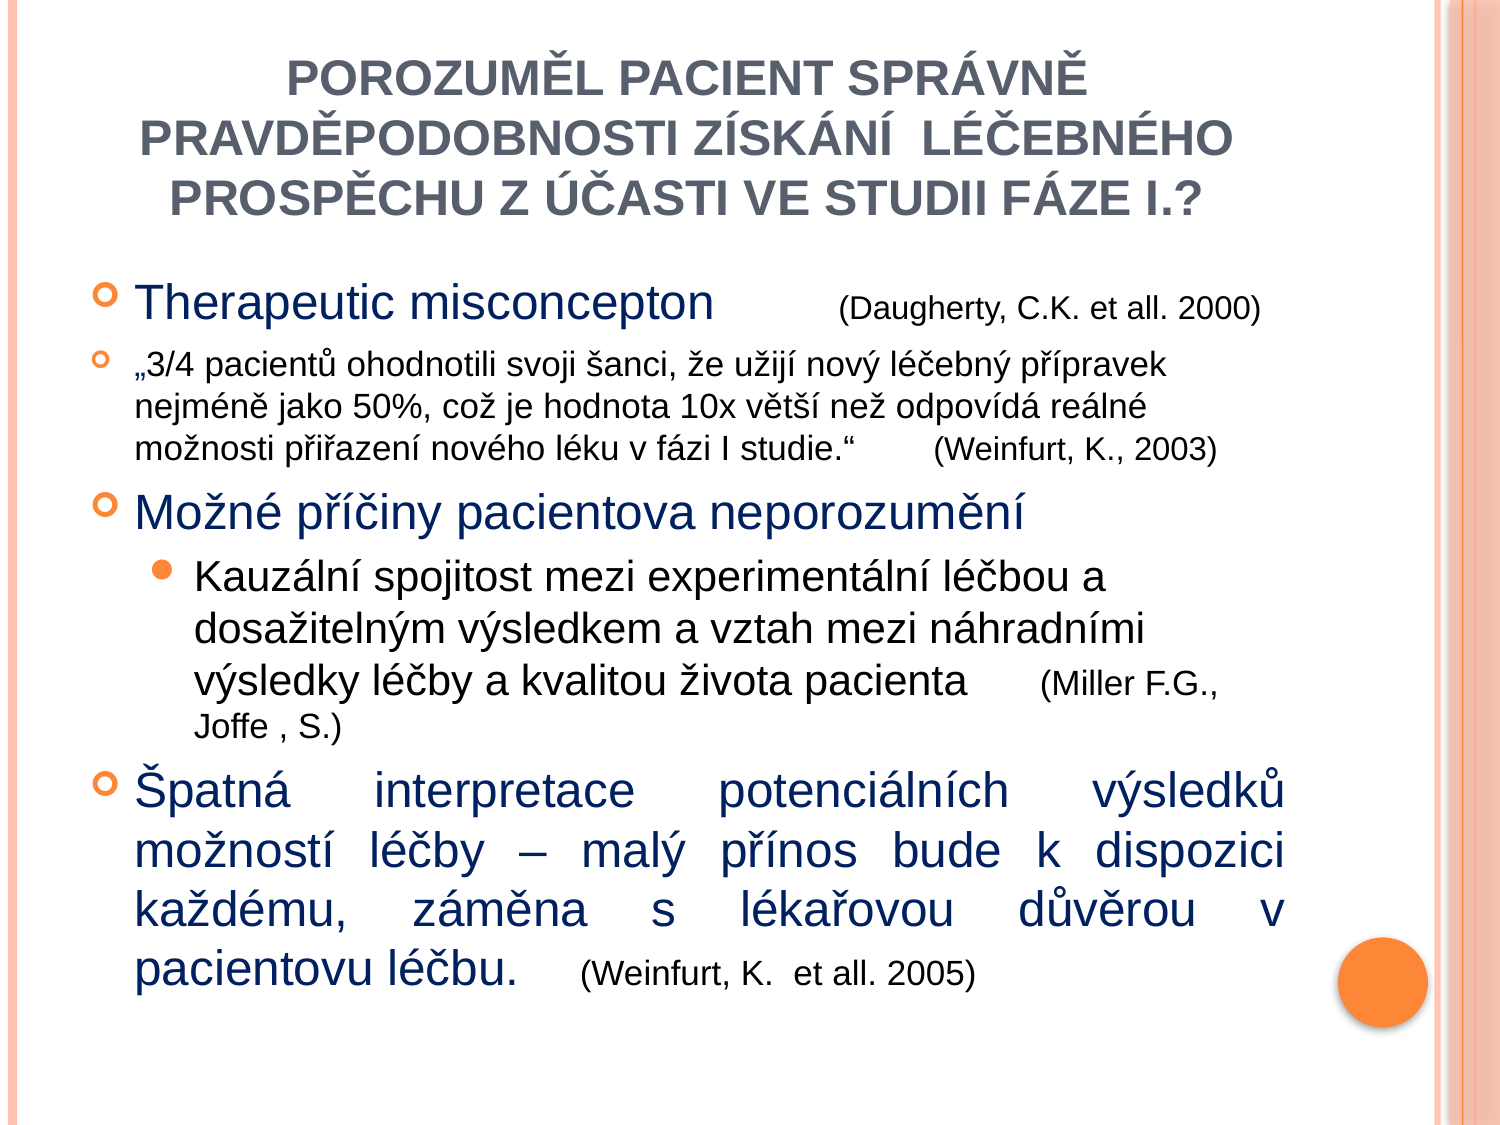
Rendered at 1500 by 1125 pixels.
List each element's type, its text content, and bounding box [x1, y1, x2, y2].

title Porozuměl pacient správně pravděpodobnosti získání léčebného prospěchu z účasti ve studii fáze I.? [75, 45, 1300, 233]
list Therapeutic misconcepton (Daugherty, C.K. et all. 2000) „3/4 pacientů ohodnotili svoji šanci, že užijí nový léčebný přípravek nejméně jako 50%, což je hodnota 10x větší než odpovídá reálné možnosti přiřazení nového léku v fázi I studie.“ (Weinfurt, K., 2003) Možné příčiny pacientova neporozumění Kauzální spojitost mezi experimentální léčbou a dosažitelným výsledkem a vztah mezi náhradními výsledky léčby a kvalitou života pacienta (Miller F.G., Joffe , S.) Špatná interpretace potenciálních výsledků možností léčby – malý přínos bude k dispozici každému, záměna s lékařovou důvěrou v pacientovu léčbu. (Weinfurt, K. et all. 2005) [75, 262, 1300, 1062]
